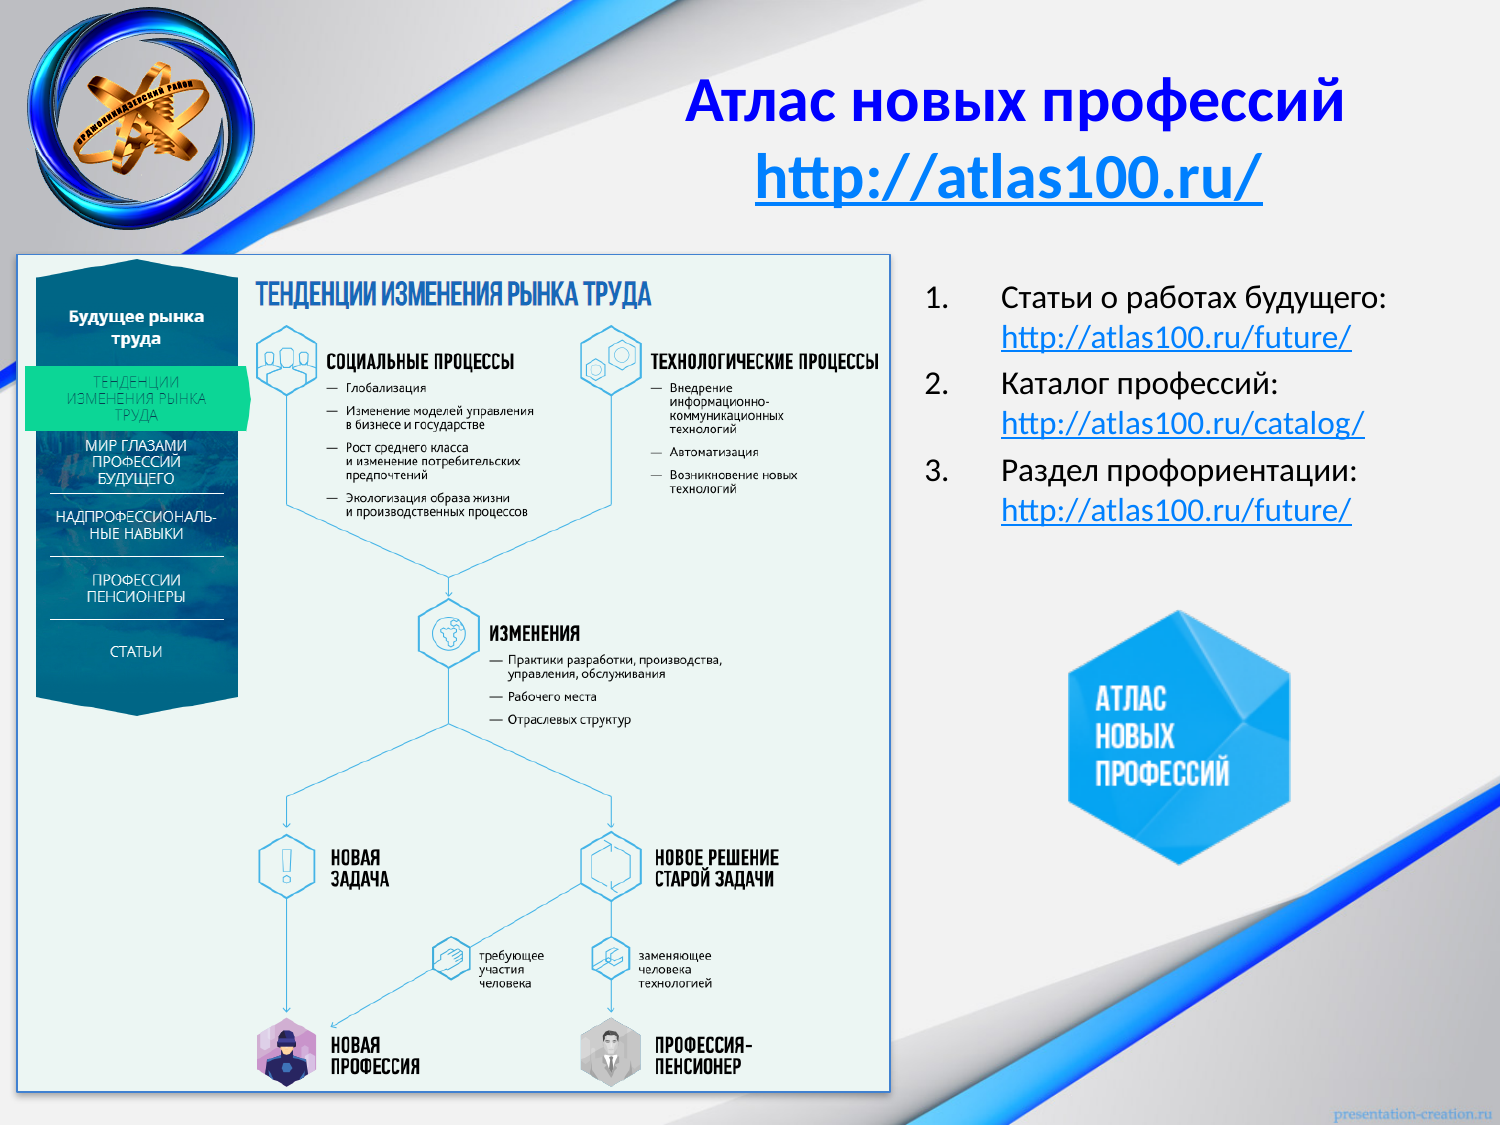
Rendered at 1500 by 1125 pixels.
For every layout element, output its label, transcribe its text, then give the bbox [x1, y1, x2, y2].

title Атлас новых профессий http://atlas100.ru/ [561, 47, 1471, 220]
list Статьи о работах будущего: http://atlas100.ru/future/ Каталог профессий: http://atlas100.ru/catalog/ Раздел профориентации: http://atlas100.ru/future/ [909, 267, 1500, 539]
picture [0, 0, 1500, 1125]
